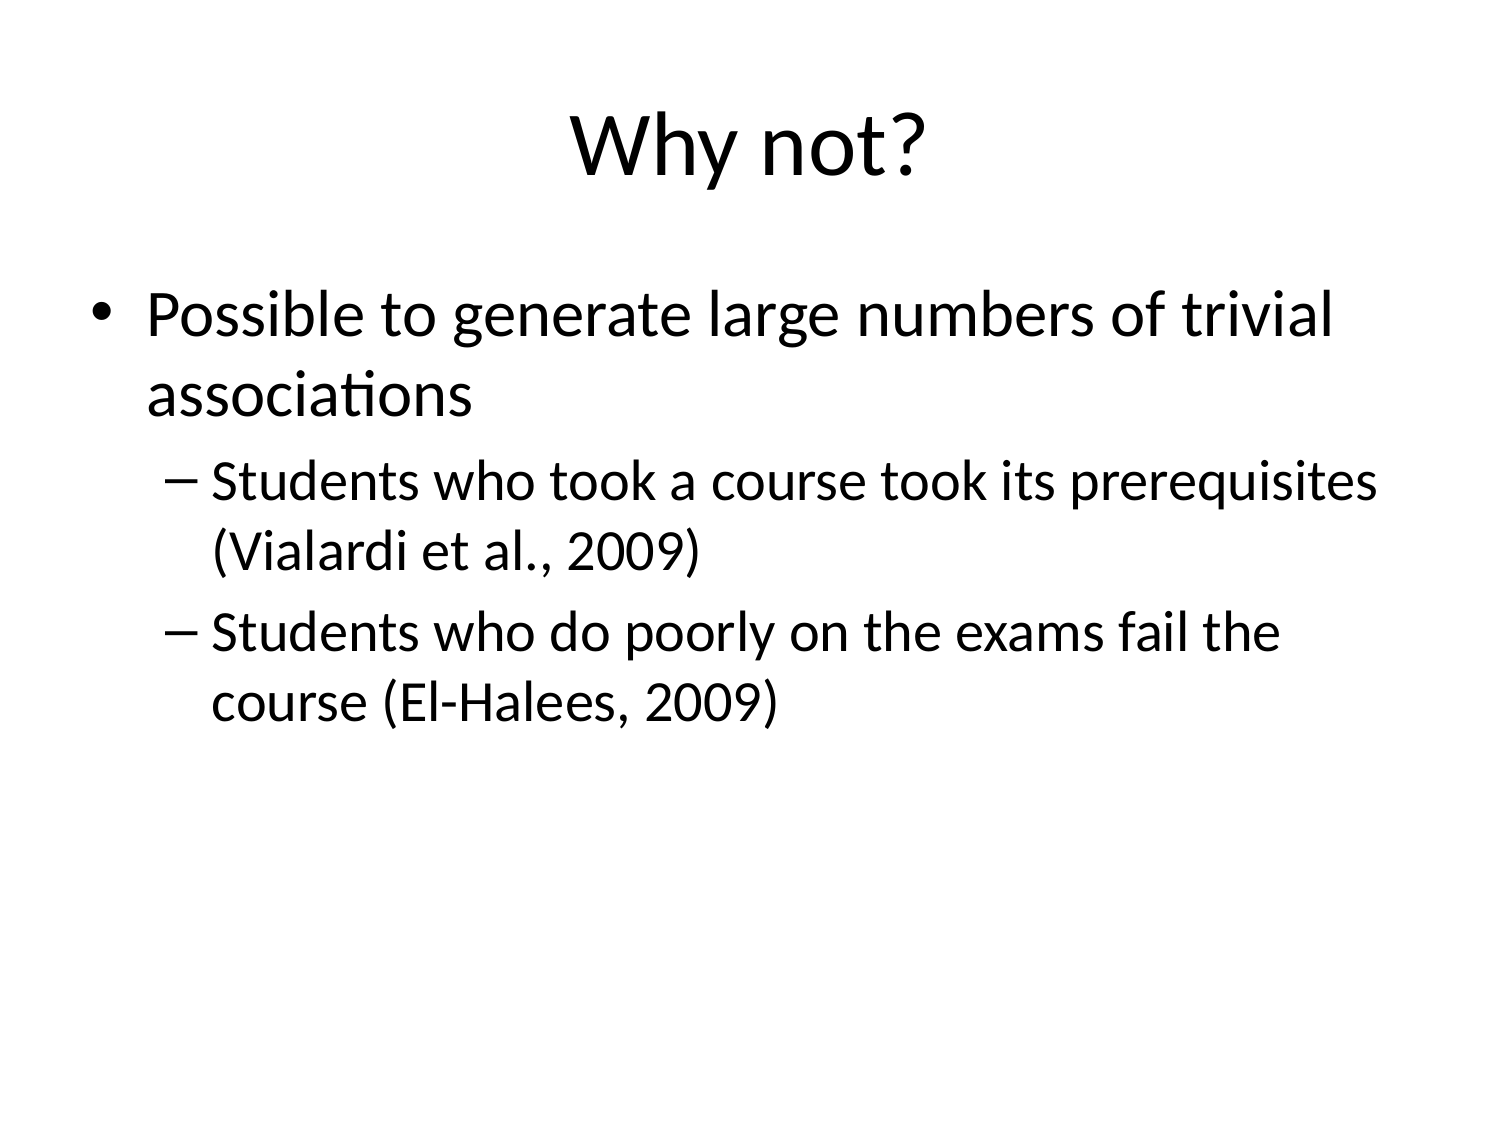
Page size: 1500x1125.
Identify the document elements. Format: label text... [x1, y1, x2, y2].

list Possible to generate large numbers of trivial associations Students who took a course took its prerequisites (Vialardi et al., 2009) Students who do poorly on the exams fail the course (El-Halees, 2009) [75, 262, 1425, 1005]
title Why not? [75, 45, 1425, 233]
